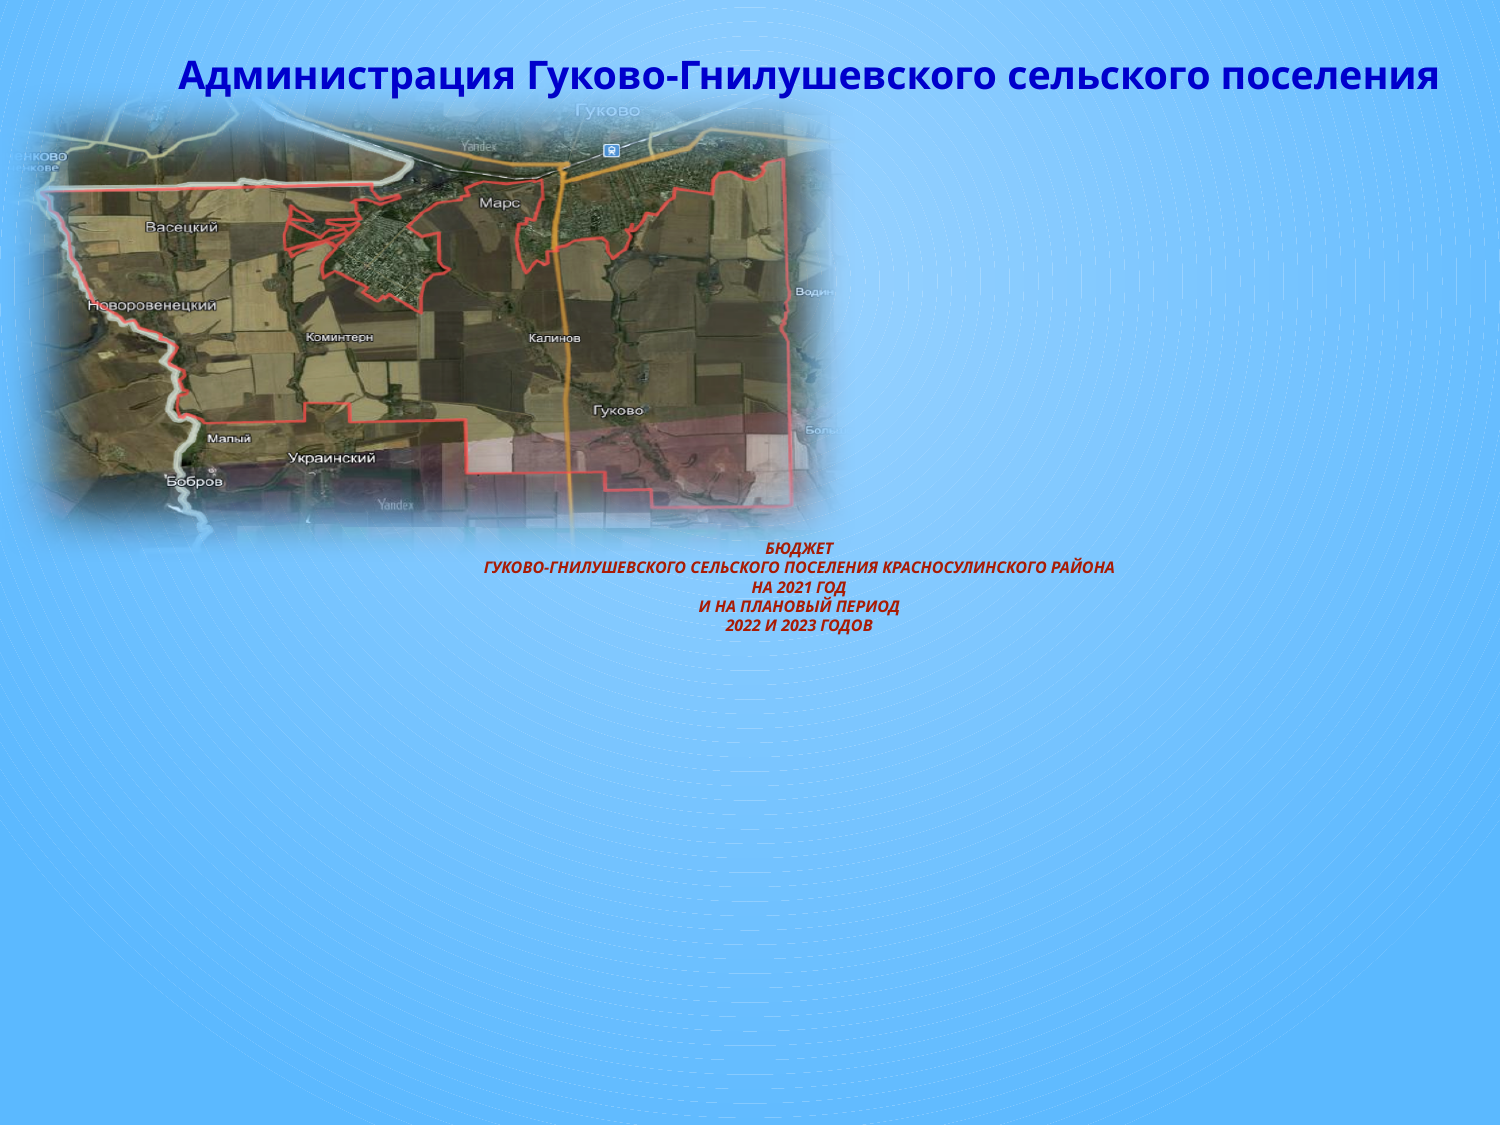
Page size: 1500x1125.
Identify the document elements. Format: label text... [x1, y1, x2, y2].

subtitle Администрация Гуково-Гнилушевского сельского поселения [147, 42, 1471, 106]
title БЮДЖЕТ ГУКОВО-ГНИЛУШЕВСКОГО СЕЛЬСКОГО ПОСЕЛЕНИЯ КРАСНОСУЛИНСКОГО РАЙОНА НА 2021 ГОД И НА ПЛАНОВЫЙ ПЕРИОД 2022 И 2023 ГОДОВ [112, 530, 1483, 1125]
picture [0, 81, 856, 563]
